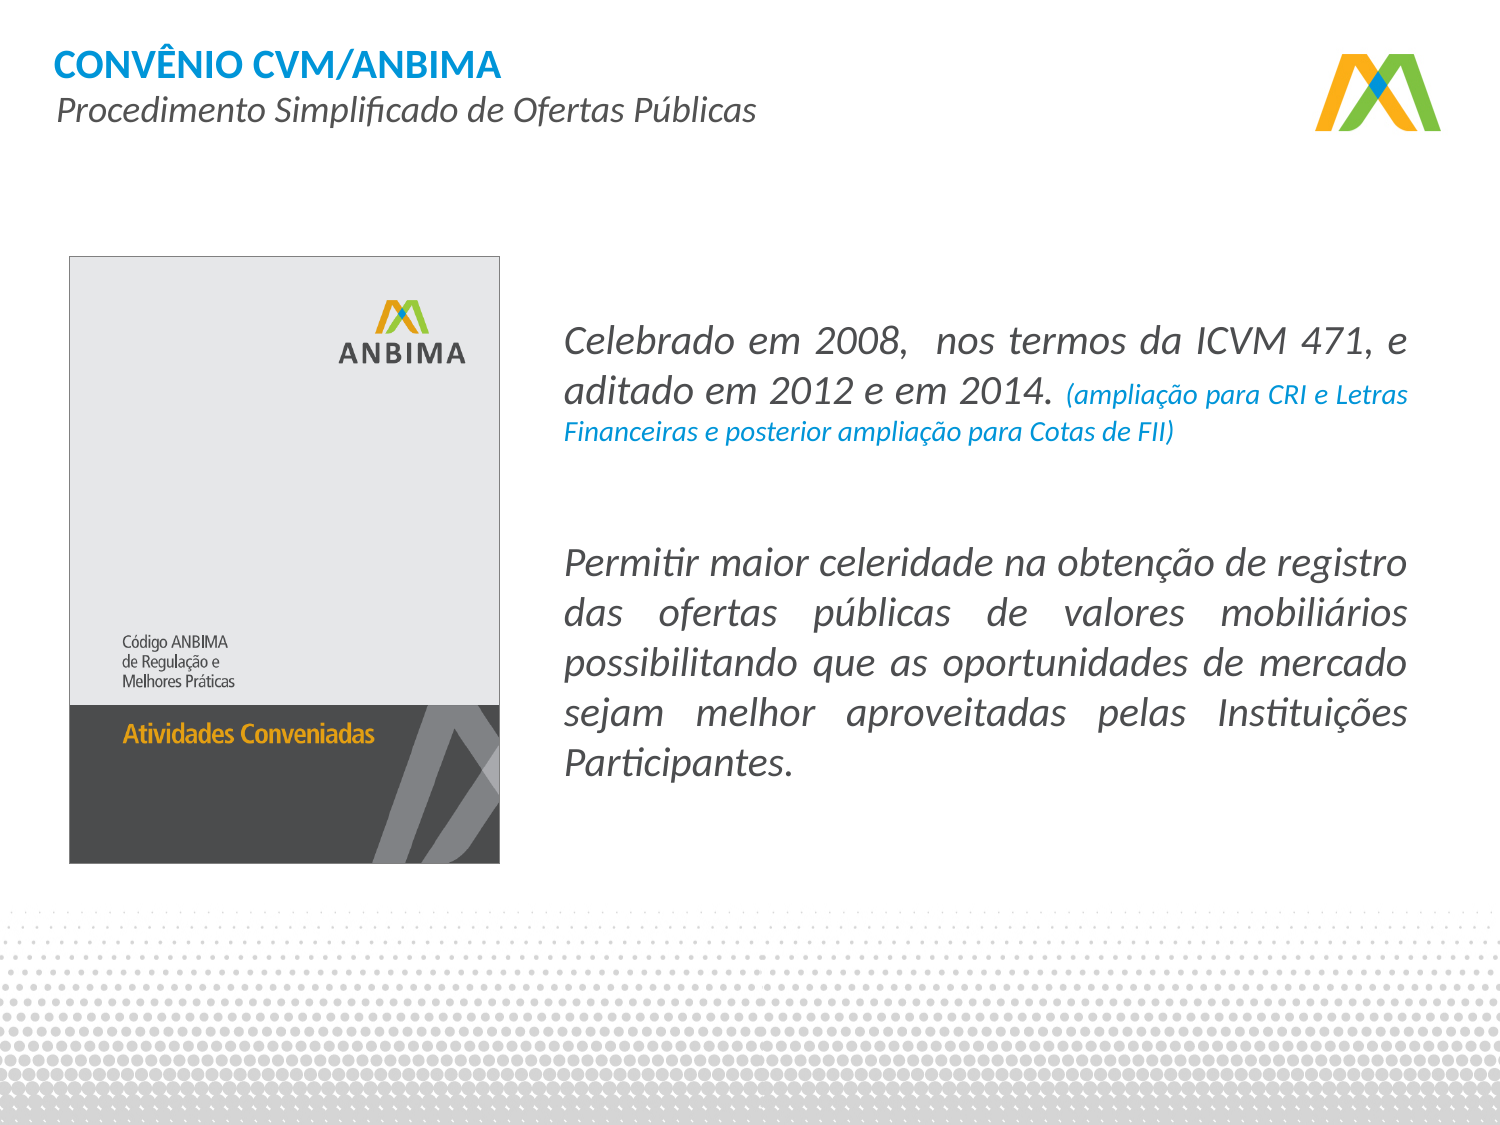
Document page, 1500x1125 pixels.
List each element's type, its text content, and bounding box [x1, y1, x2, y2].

text_box Procedimento Simplificado de Ofertas Públicas [41, 94, 975, 138]
list Celebrado em 2008, nos termos da ICVM 471, e aditado em 2012 e em 2014. (ampliação para CRI e Letras Financeiras e posterior ampliação para Cotas de FII) Permitir maior celeridade na obtenção de registro das ofertas públicas de valores mobiliários possibilitando que as oportunidades de mercado sejam melhor aproveitadas pelas Instituições Participantes. [549, 222, 1424, 876]
picture [0, 0, 1500, 1125]
text_box CONVÊNIO CVM/ANBIMA [41, 30, 1326, 94]
